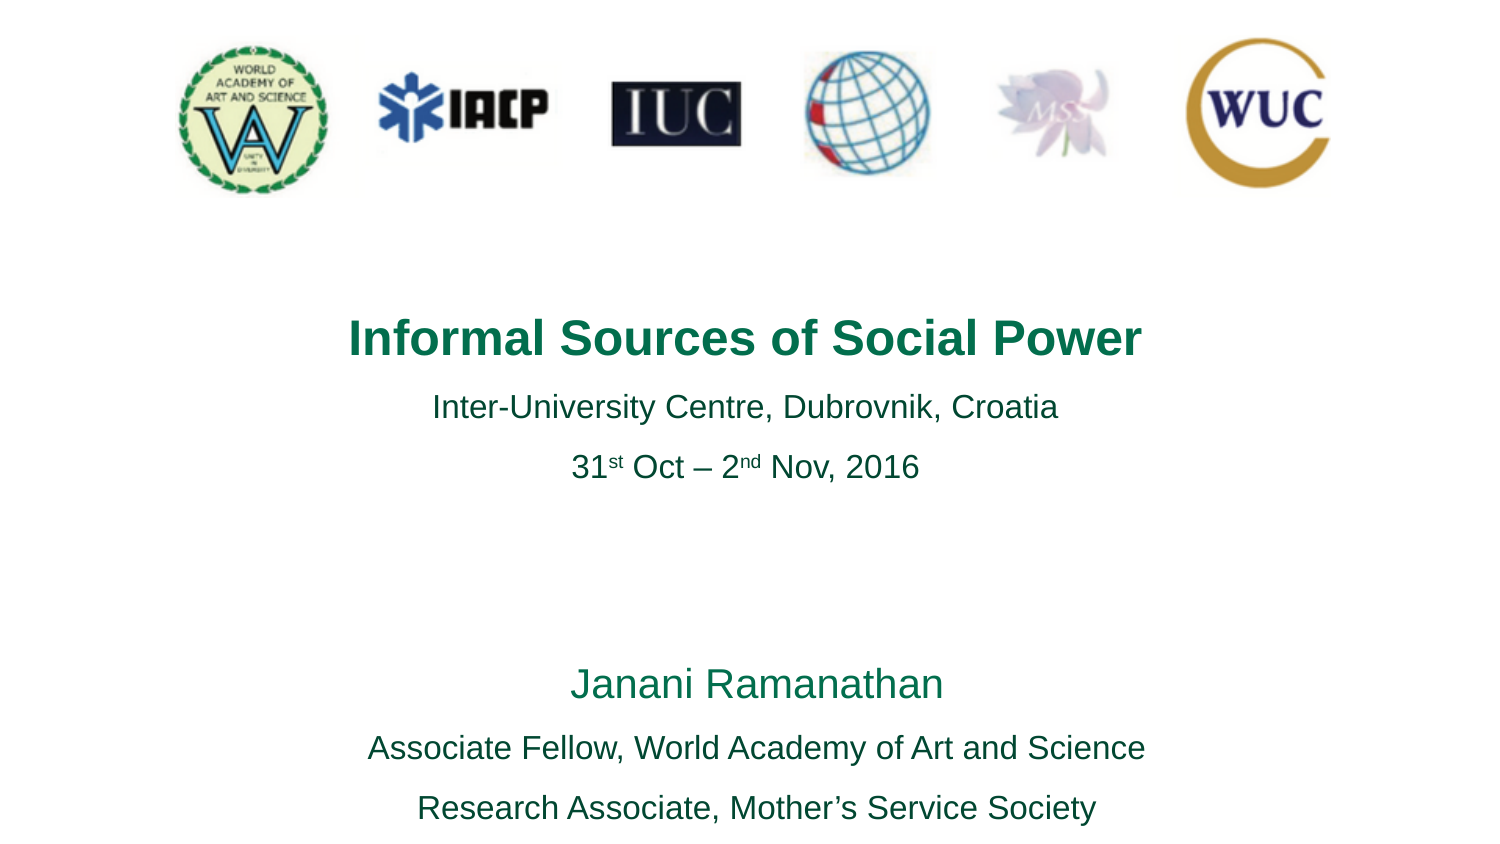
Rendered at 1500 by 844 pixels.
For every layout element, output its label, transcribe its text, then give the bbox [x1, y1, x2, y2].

title Informal Sources of Social Power Inter-University Centre, Dubrovnik, Croatia 31st Oct – 2nd Nov, 2016 [46, 260, 1445, 501]
subtitle Janani Ramanathan Associate Fellow, World Academy of Art and Science Research Associate, Mother’s Service Society [58, 616, 1457, 844]
picture [175, 34, 1331, 198]
